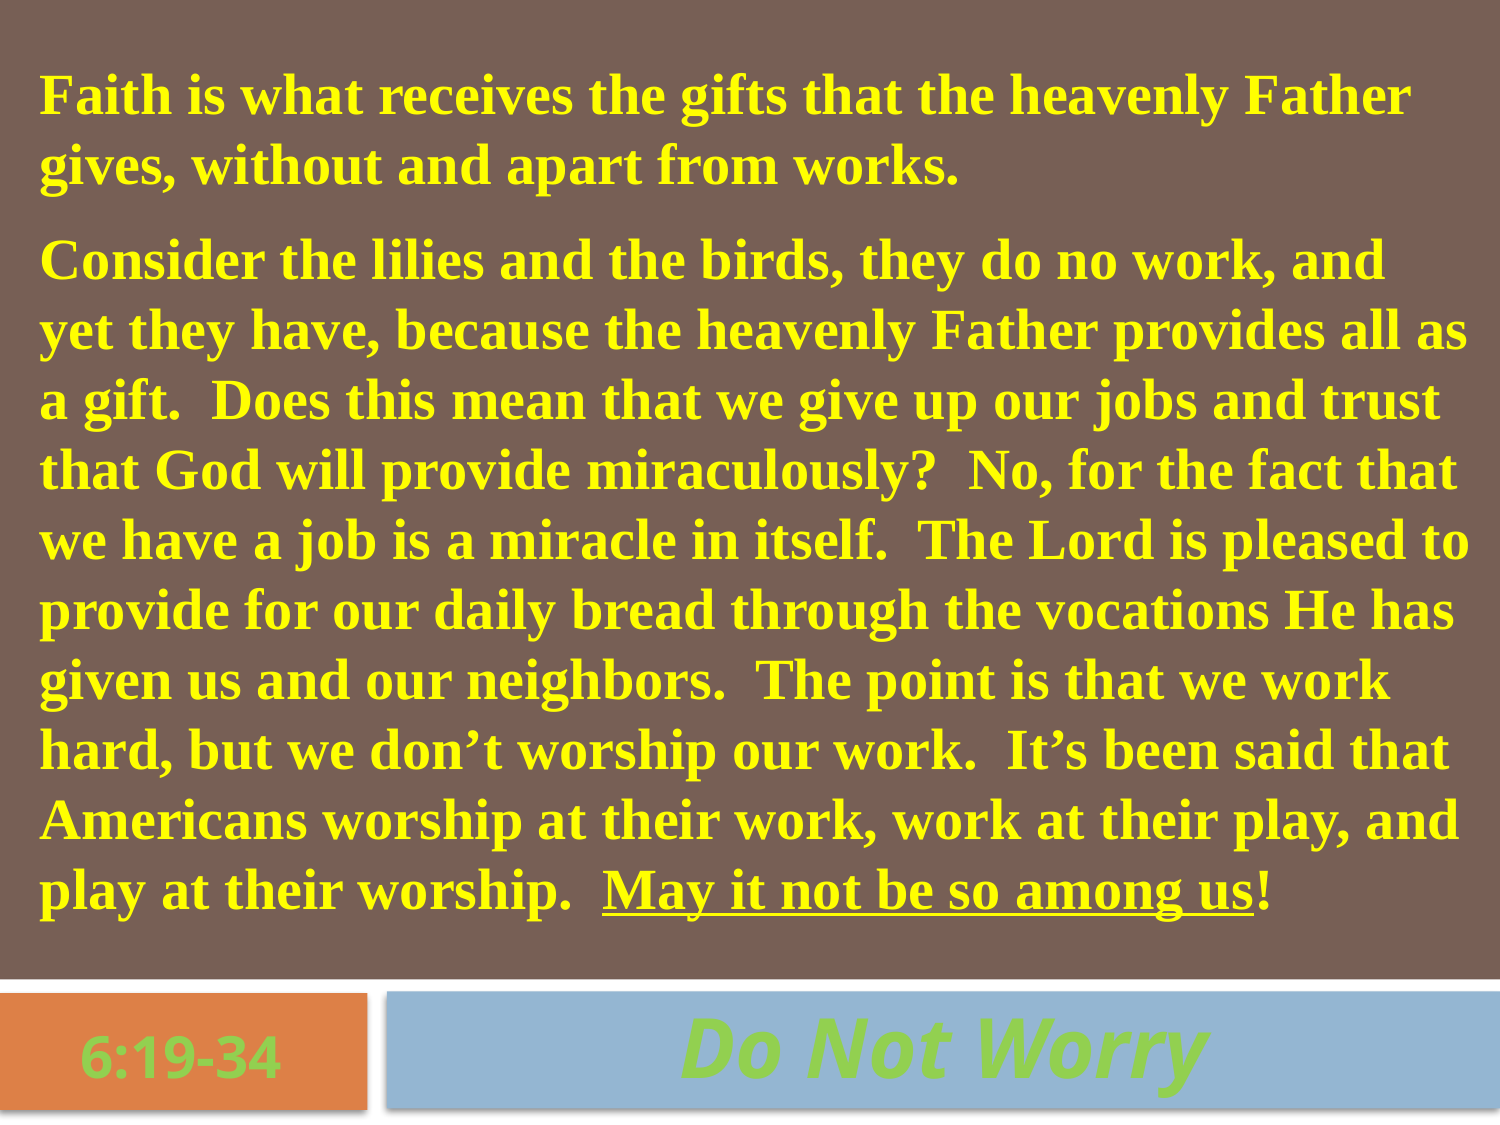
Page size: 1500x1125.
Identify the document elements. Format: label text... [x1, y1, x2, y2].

text_box Faith is what receives the gifts that the heavenly Father gives, without and apart from works. Consider the lilies and the birds, they do no work, and yet they have, because the heavenly Father provides all as a gift. Does this mean that we give up our jobs and trust that God will provide miraculously? No, for the fact that we have a job is a miracle in itself. The Lord is pleased to provide for our daily bread through the vocations He has given us and our neighbors. The point is that we work hard, but we don’t worship our work. It’s been said that Americans worship at their work, work at their play, and play at their worship. May it not be so among us! [24, 48, 1488, 929]
text_box Do Not Worry [387, 987, 1500, 1103]
text_box 6:19-34 [0, 1012, 363, 1098]
